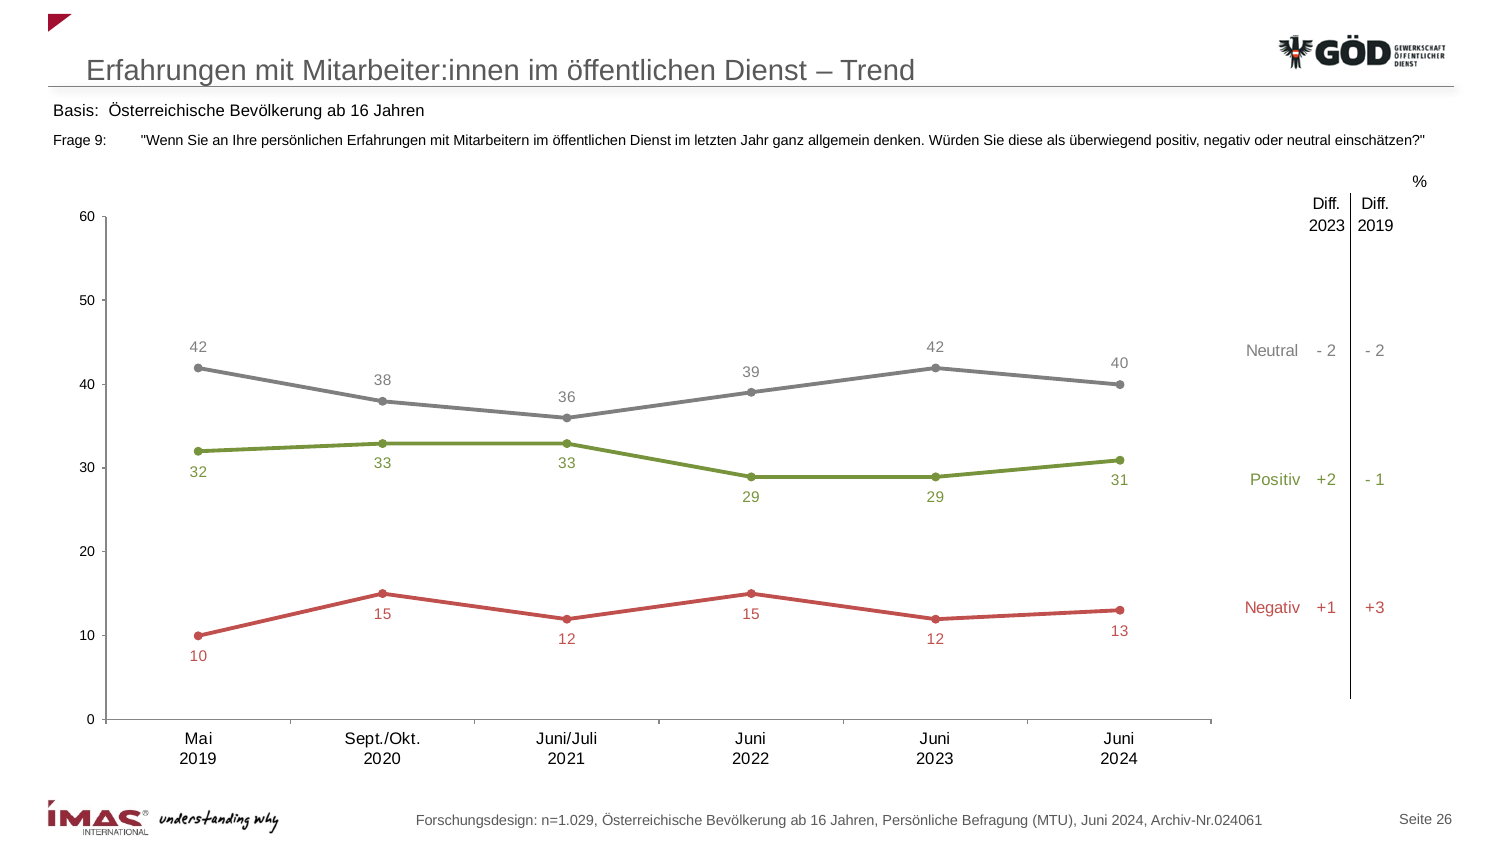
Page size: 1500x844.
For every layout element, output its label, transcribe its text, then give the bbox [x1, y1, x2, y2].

list Basis: Österreichische Bevölkerung ab 16 Jahren [53, 95, 1459, 125]
title Erfahrungen mit Mitarbeiter:innen im öffentlichen Dienst – Trend [71, 15, 1306, 86]
list Frage 9: "Wenn Sie an Ihre persönlichen Erfahrungen mit Mitarbeitern im öffentlichen Dienst im letzten Jahr ganz allgemein denken. Würden Sie diese als überwiegend positiv, negativ oder neutral einschätzen?" [53, 125, 1459, 156]
picture [159, 809, 290, 834]
picture [67, 170, 1433, 777]
picture [47, 799, 149, 836]
picture [1306, 20, 1453, 84]
